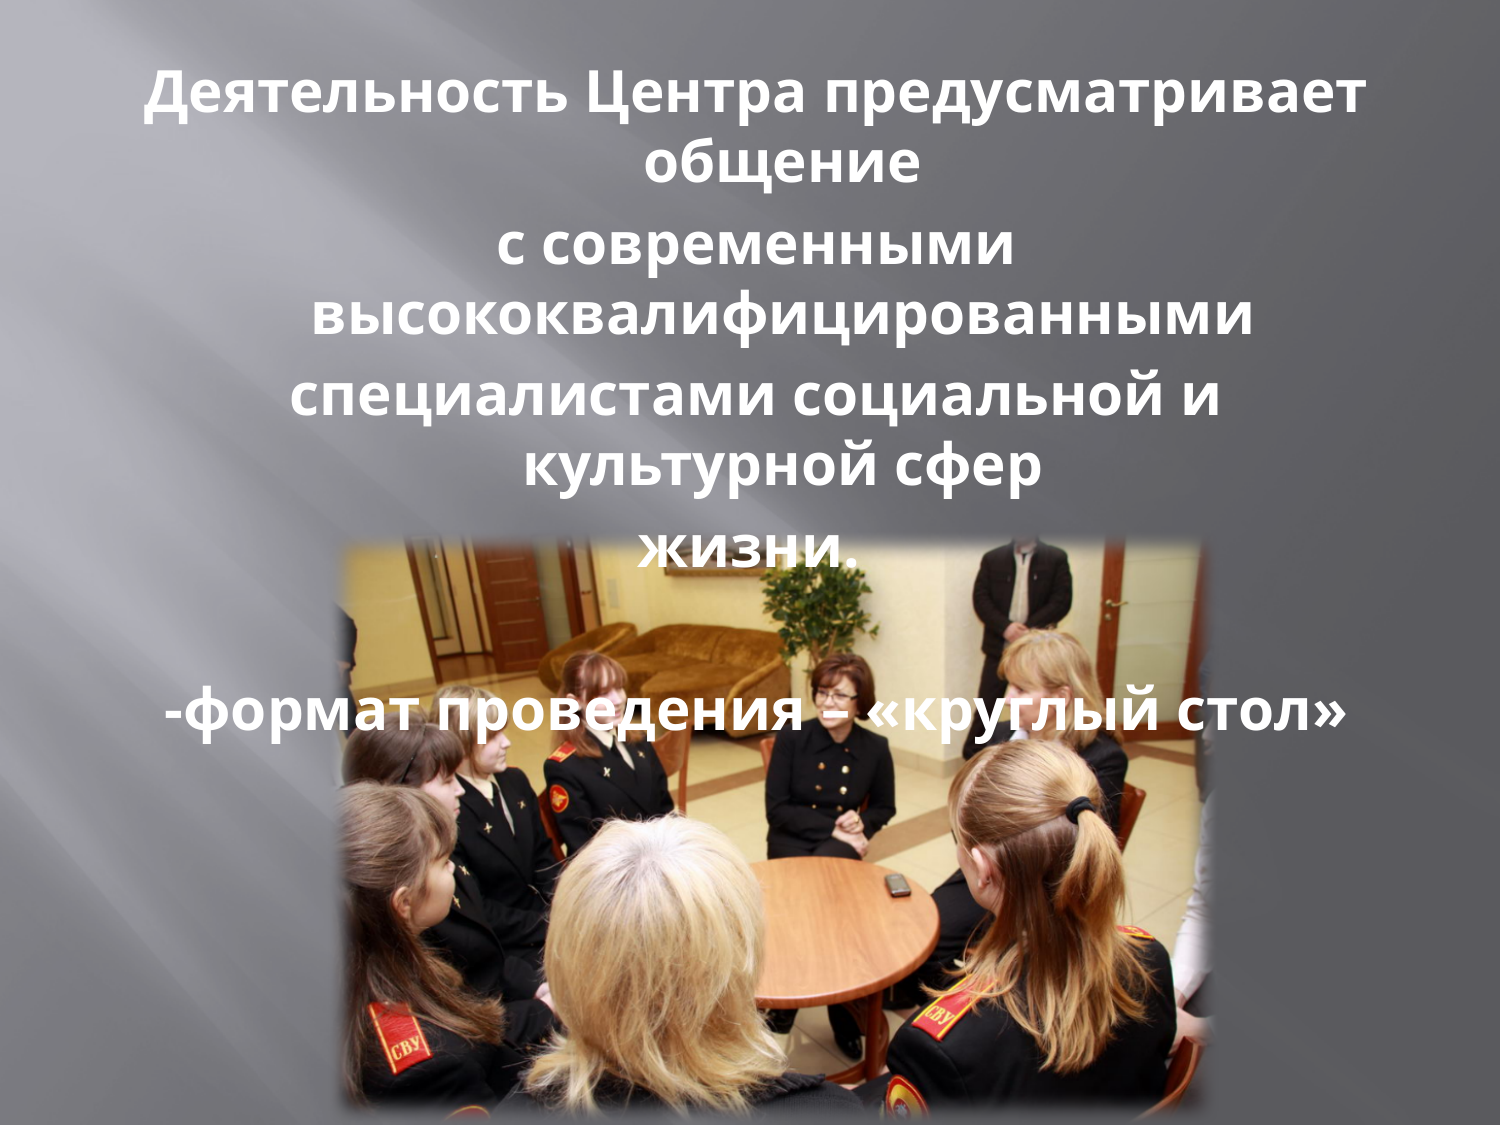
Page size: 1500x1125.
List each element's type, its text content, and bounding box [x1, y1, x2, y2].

list Деятельность Центра предусматривает общение с современными высококвалифицированными специалистами социальной и культурной сфер жизни. -формат проведения – «круглый стол» [70, 46, 1421, 652]
picture [327, 530, 1219, 1125]
